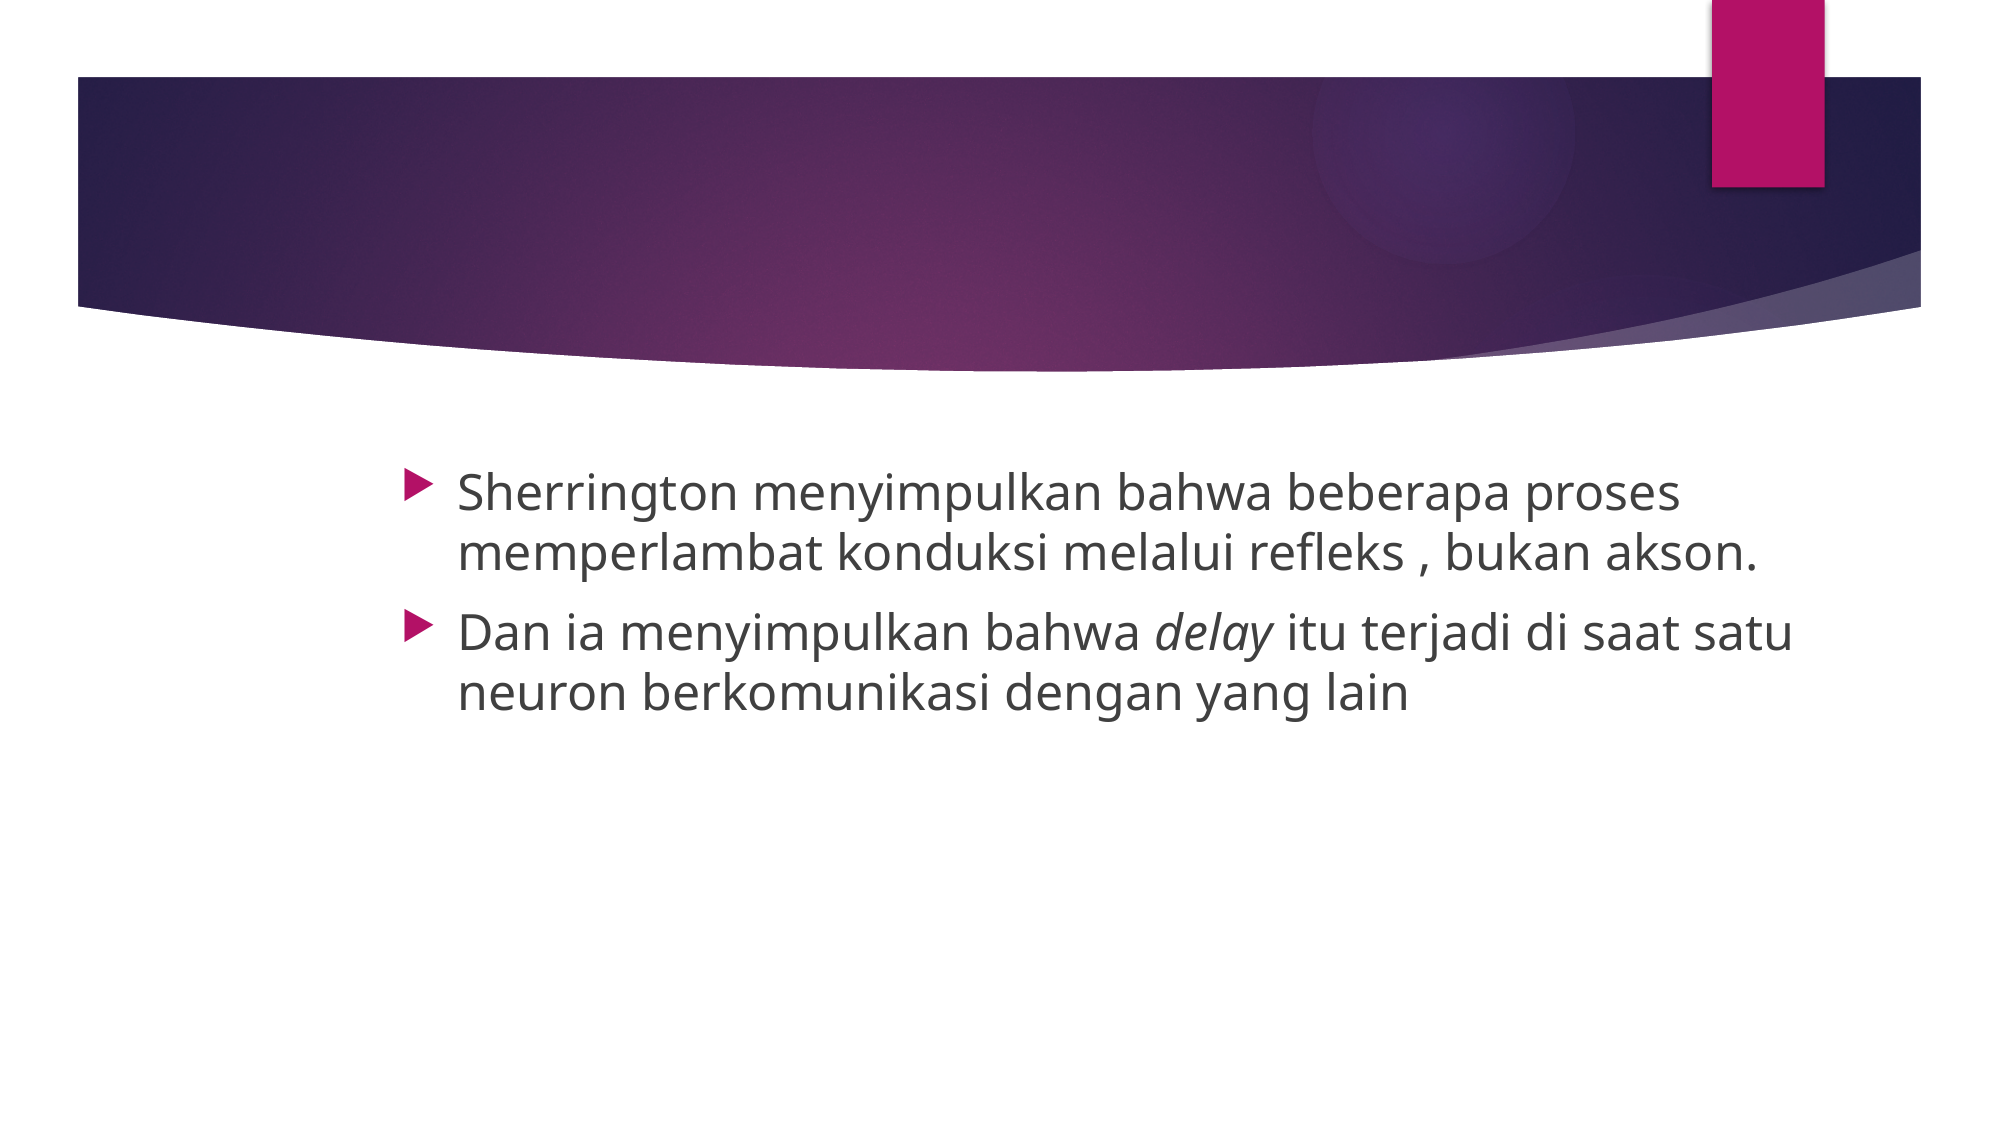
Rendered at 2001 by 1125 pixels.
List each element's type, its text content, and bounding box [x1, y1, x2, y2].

list Sherrington menyimpulkan bahwa beberapa proses memperlambat konduksi melalui refleks , bukan akson. Dan ia menyimpulkan bahwa delay itu terjadi di saat satu neuron berkomunikasi dengan yang lain [385, 452, 1834, 1013]
